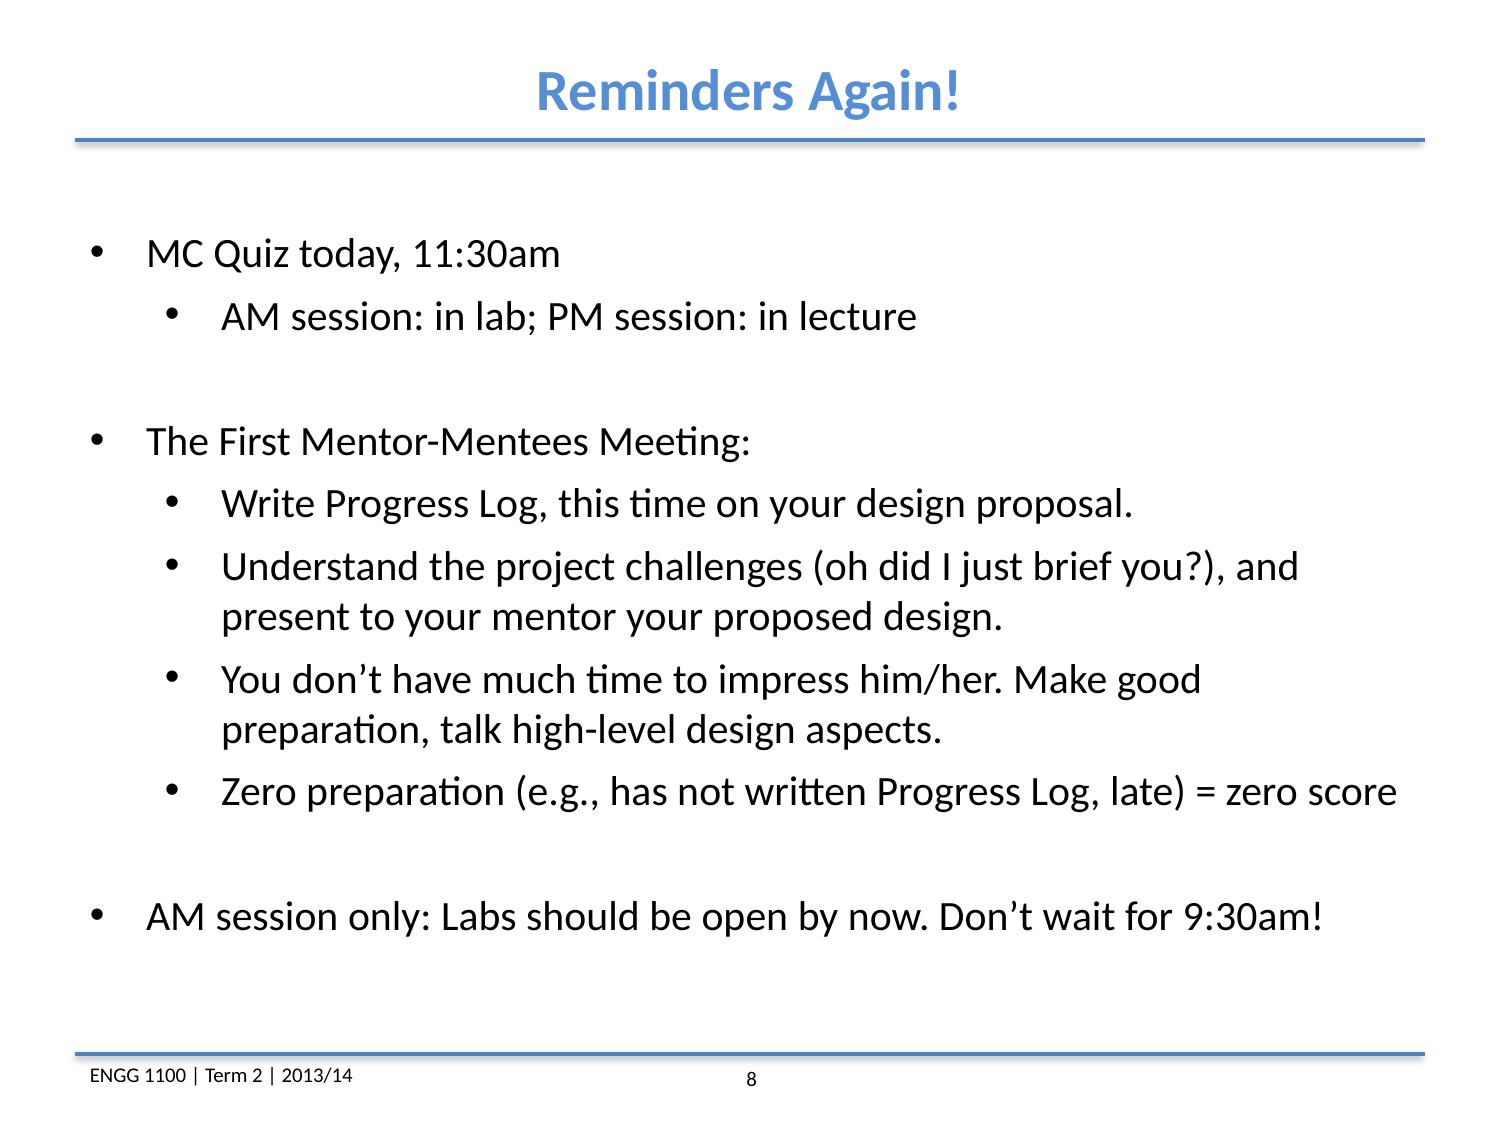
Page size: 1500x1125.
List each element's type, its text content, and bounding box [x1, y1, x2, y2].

text_box MC Quiz today, 11:30am AM session: in lab; PM session: in lecture The First Mentor-Mentees Meeting: Write Progress Log, this time on your design proposal. Understand the project challenges (oh did I just brief you?), and present to your mentor your proposed design. You don’t have much time to impress him/her. Make good preparation, talk high-level design aspects. Zero preparation (e.g., has not written Progress Log, late) = zero score AM session only: Labs should be open by now. Don’t wait for 9:30am! [74, 156, 1425, 1023]
title Reminders Again! [74, 32, 1426, 74]
title Reminders Again! [74, 76, 1426, 142]
